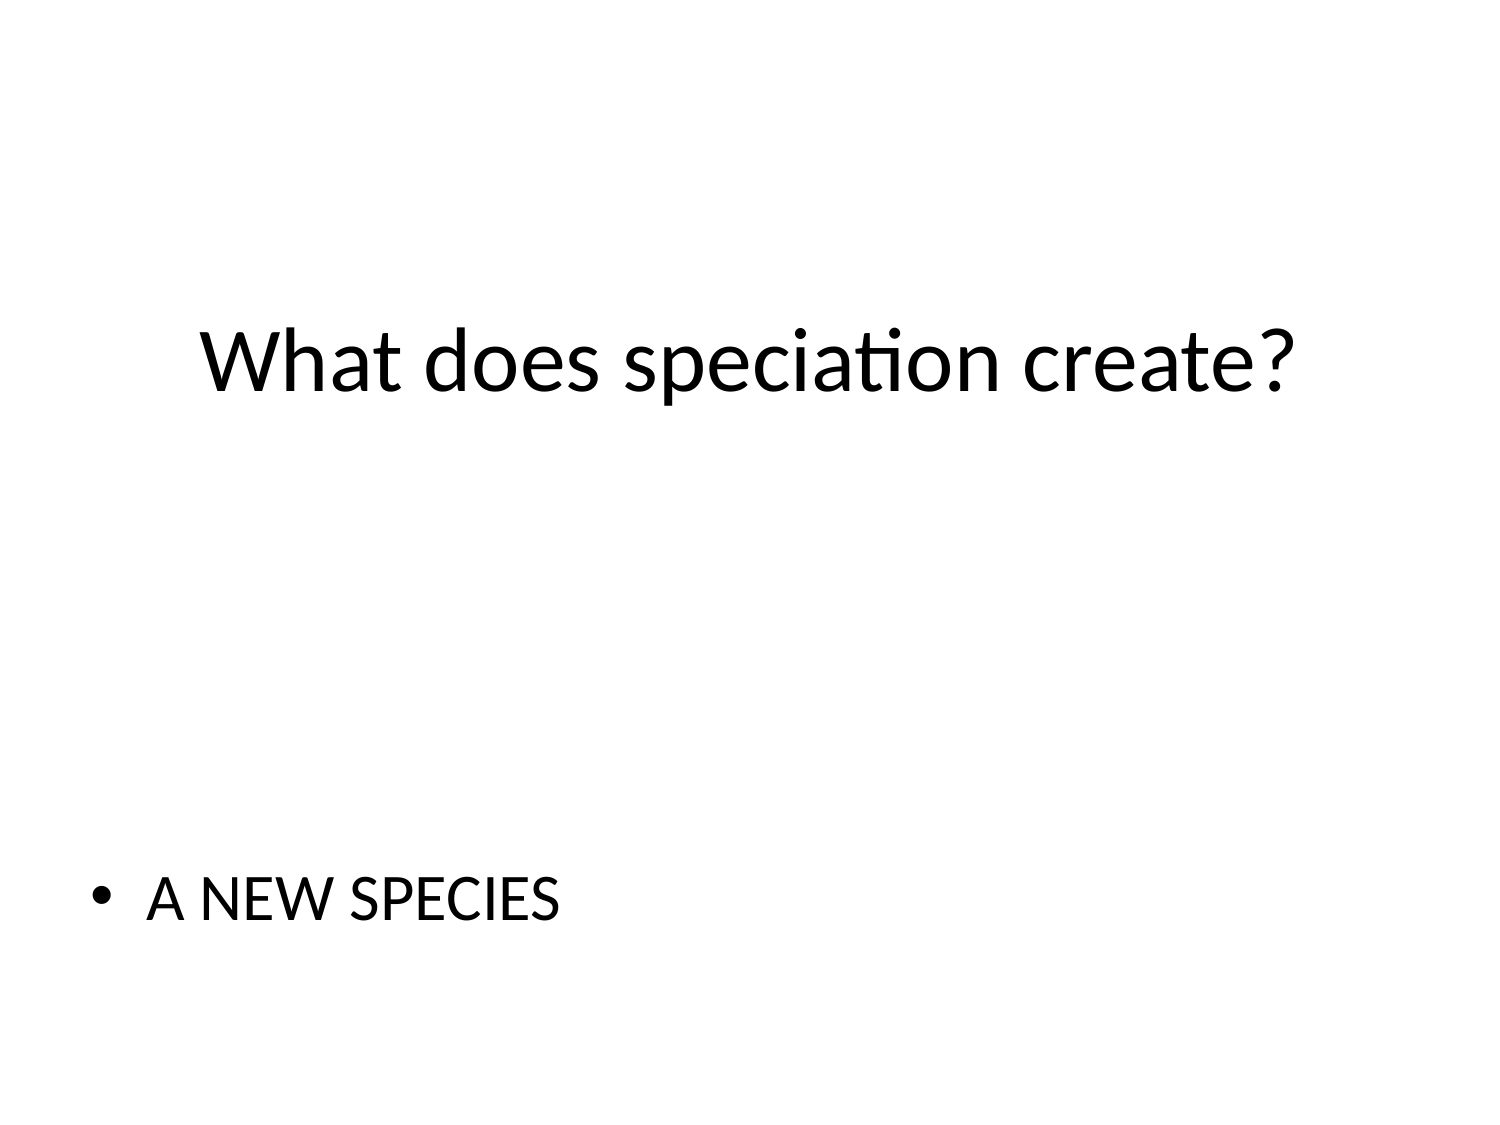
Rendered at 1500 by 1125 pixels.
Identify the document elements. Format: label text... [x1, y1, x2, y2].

list A NEW SPECIES [75, 846, 1425, 1005]
title What does speciation create? [75, 45, 1425, 775]
